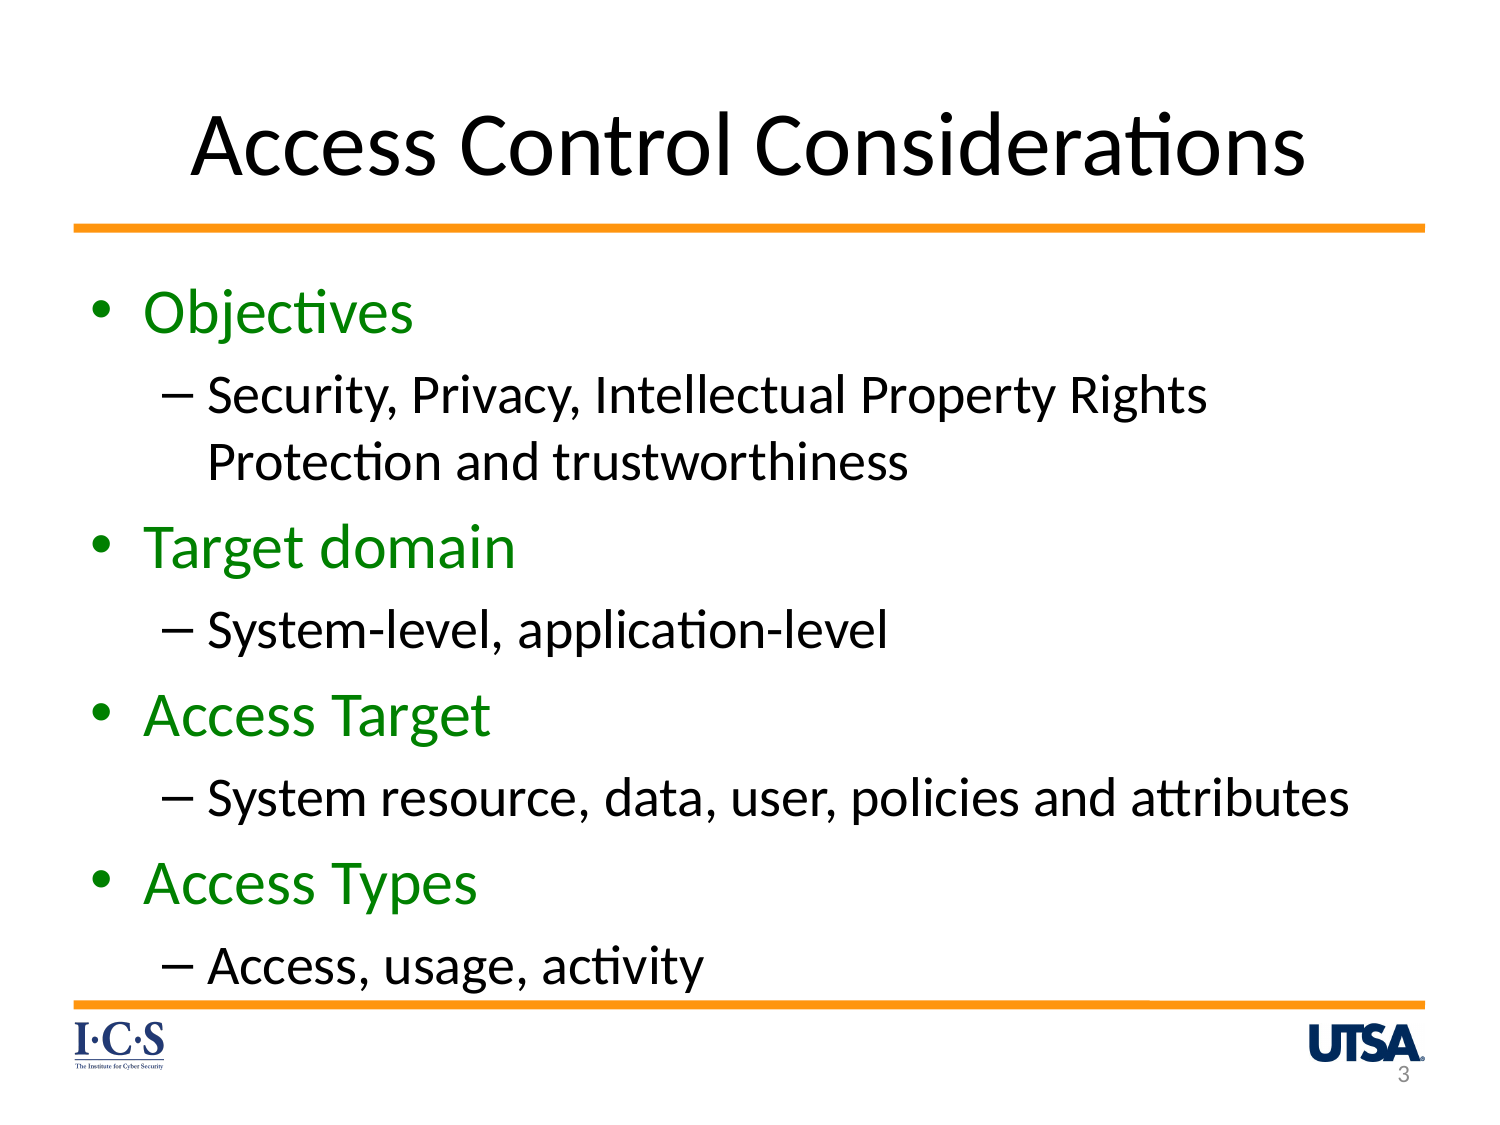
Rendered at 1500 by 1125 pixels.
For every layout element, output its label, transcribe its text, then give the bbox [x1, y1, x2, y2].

list Objectives Security, Privacy, Intellectual Property Rights Protection and trustworthiness Target domain System-level, application-level Access Target System resource, data, user, policies and attributes Access Types Access, usage, activity [75, 262, 1425, 1005]
picture [1309, 1023, 1425, 1042]
title Access Control Considerations [75, 45, 1425, 233]
picture [73, 1014, 165, 1071]
slide_number 3 [1074, 1042, 1425, 1103]
